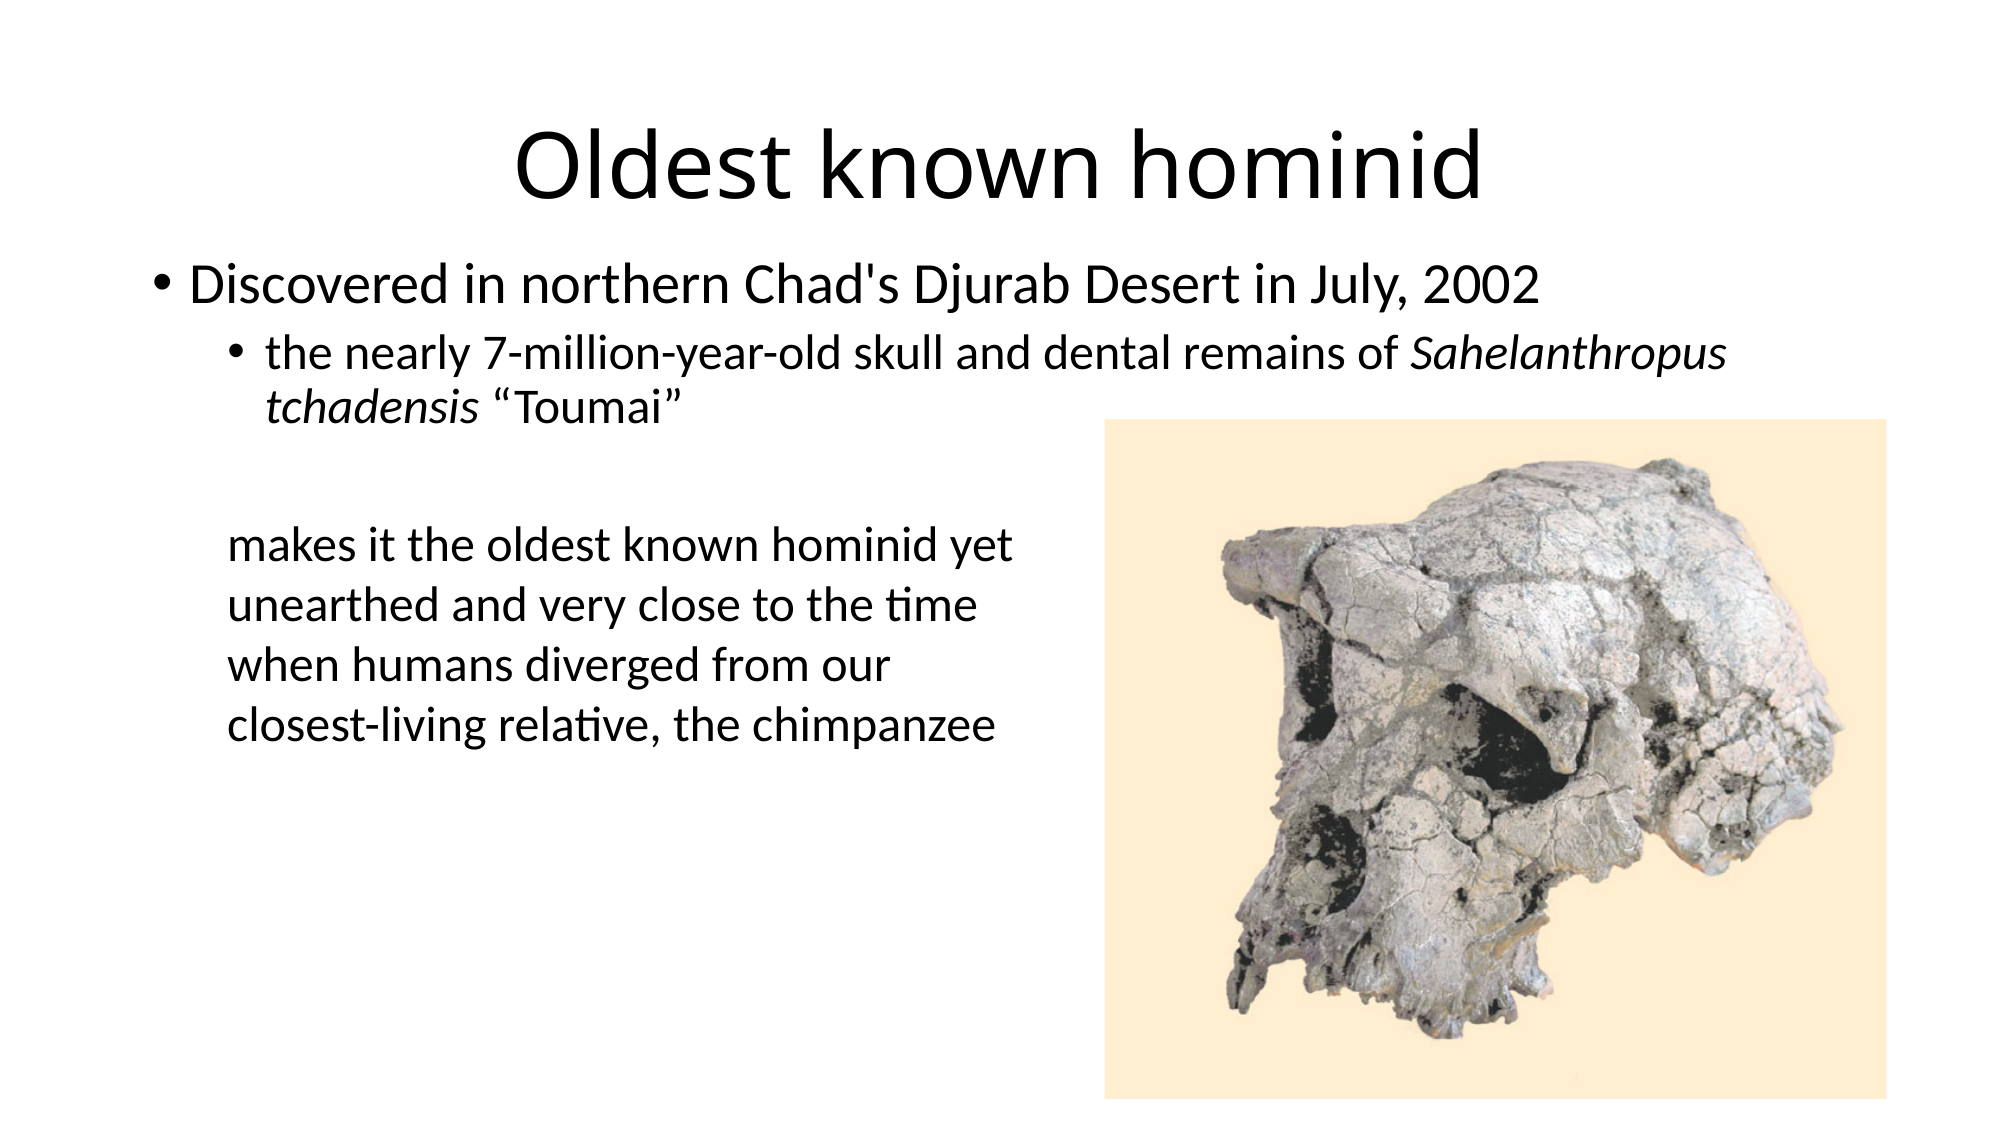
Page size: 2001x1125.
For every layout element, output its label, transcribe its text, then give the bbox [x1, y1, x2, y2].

title Oldest known hominid [137, 59, 1863, 245]
text_box makes it the oldest known hominid yet unearthed and very close to the time when humans diverged from our closest-living relative, the chimpanzee [137, 504, 1050, 805]
list Discovered in northern Chad's Djurab Desert in July, 2002 the nearly 7-million-year-old skull and dental remains of Sahelanthropus tchadensis “Toumai” [137, 245, 1863, 1014]
picture [1104, 419, 1887, 1099]
